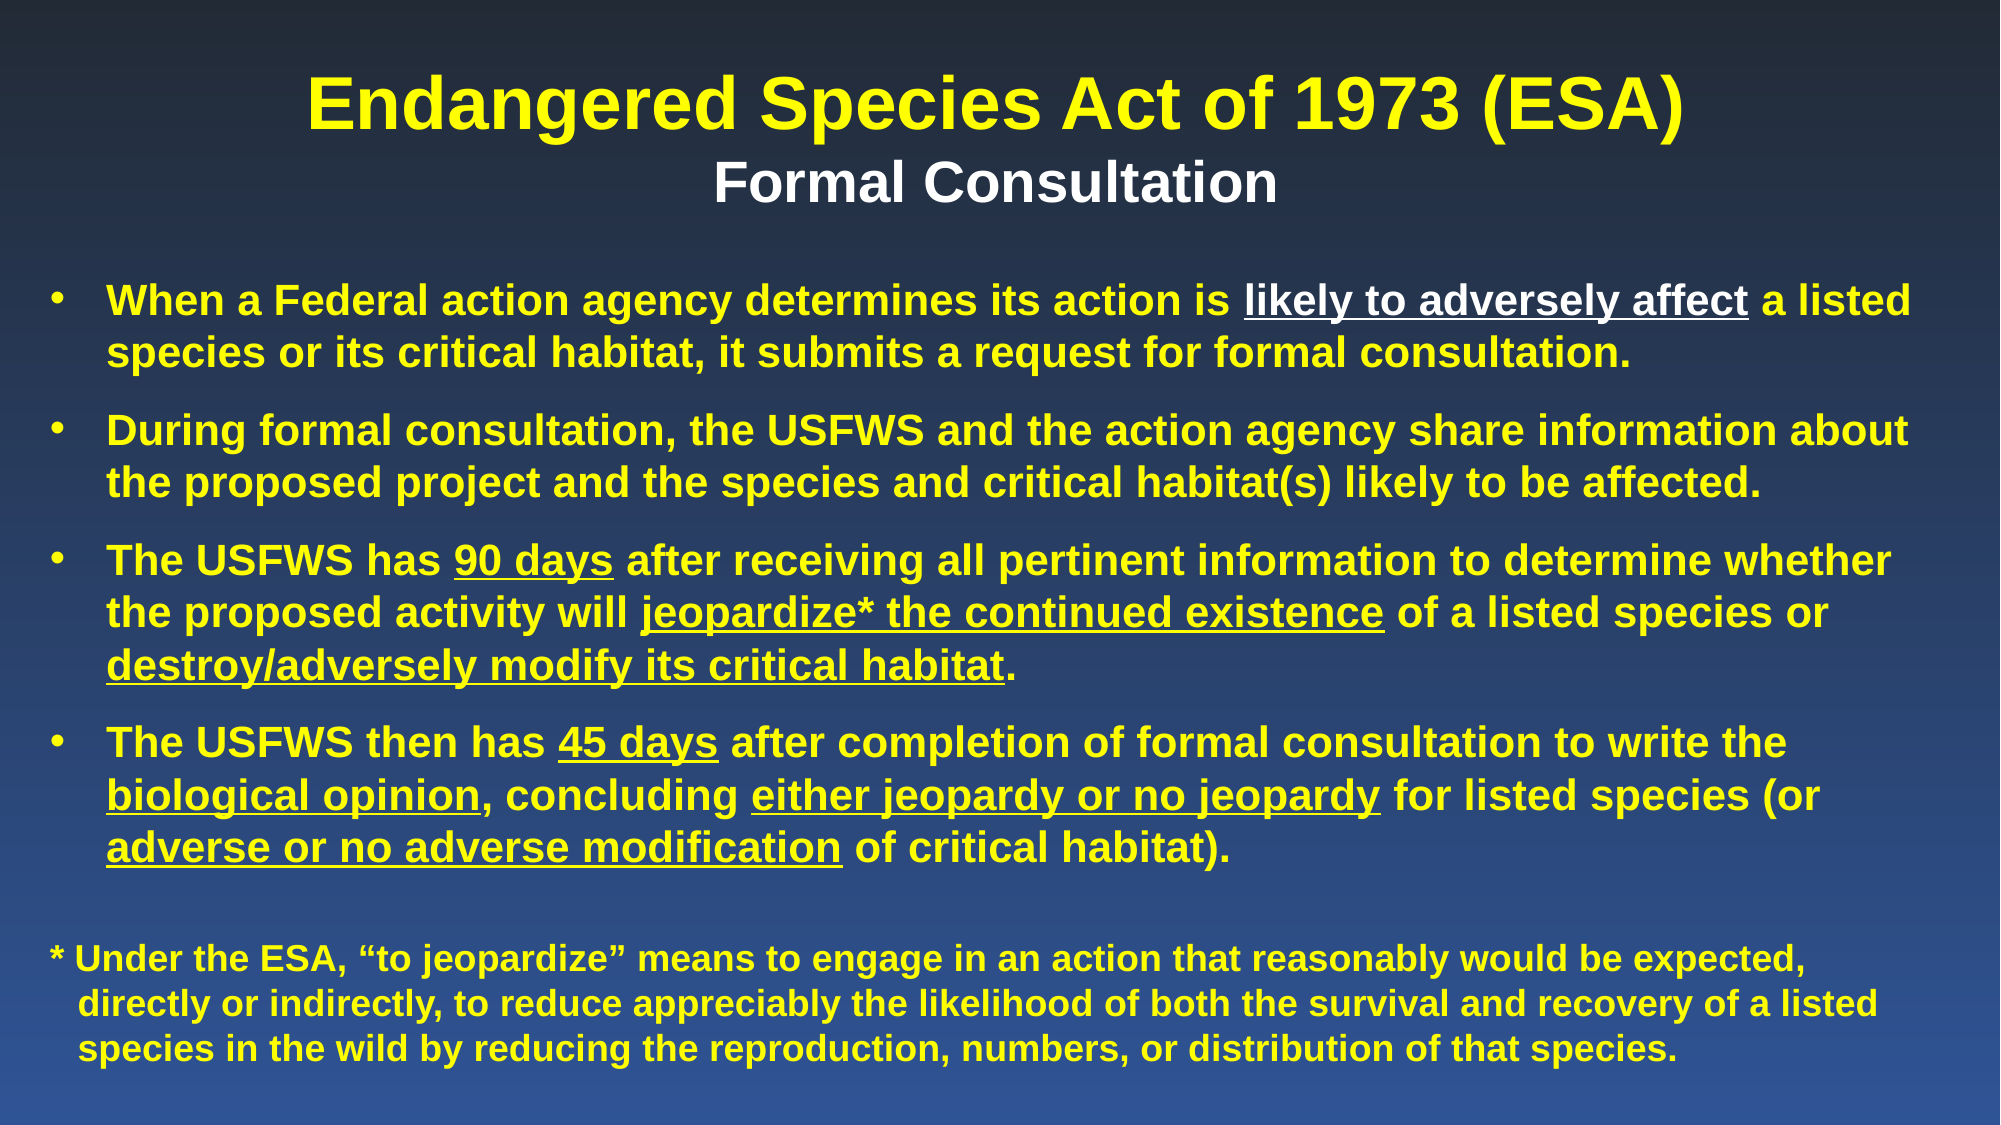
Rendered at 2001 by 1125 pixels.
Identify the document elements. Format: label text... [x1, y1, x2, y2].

text_box When a Federal action agency determines its action is likely to adversely affect a listed species or its critical habitat, it submits a request for formal consultation. During formal consultation, the USFWS and the action agency share information about the proposed project and the species and critical habitat(s) likely to be affected. The USFWS has 90 days after receiving all pertinent information to determine whether the proposed activity will jeopardize* the continued existence of a listed species or destroy/adversely modify its critical habitat. The USFWS then has 45 days after completion of formal consultation to write the biological opinion, concluding either jeopardy or no jeopardy for listed species (or adverse or no adverse modification of critical habitat). * Under the ESA, “to jeopardize” means to engage in an action that reasonably would be expected, directly or indirectly, to reduce appreciably the likelihood of both the survival and recovery of a listed species in the wild by reducing the reproduction, numbers, or distribution of that species. [34, 263, 1953, 1085]
text_box Endangered Species Act of 1973 (ESA) Formal Consultation [40, 46, 1953, 228]
